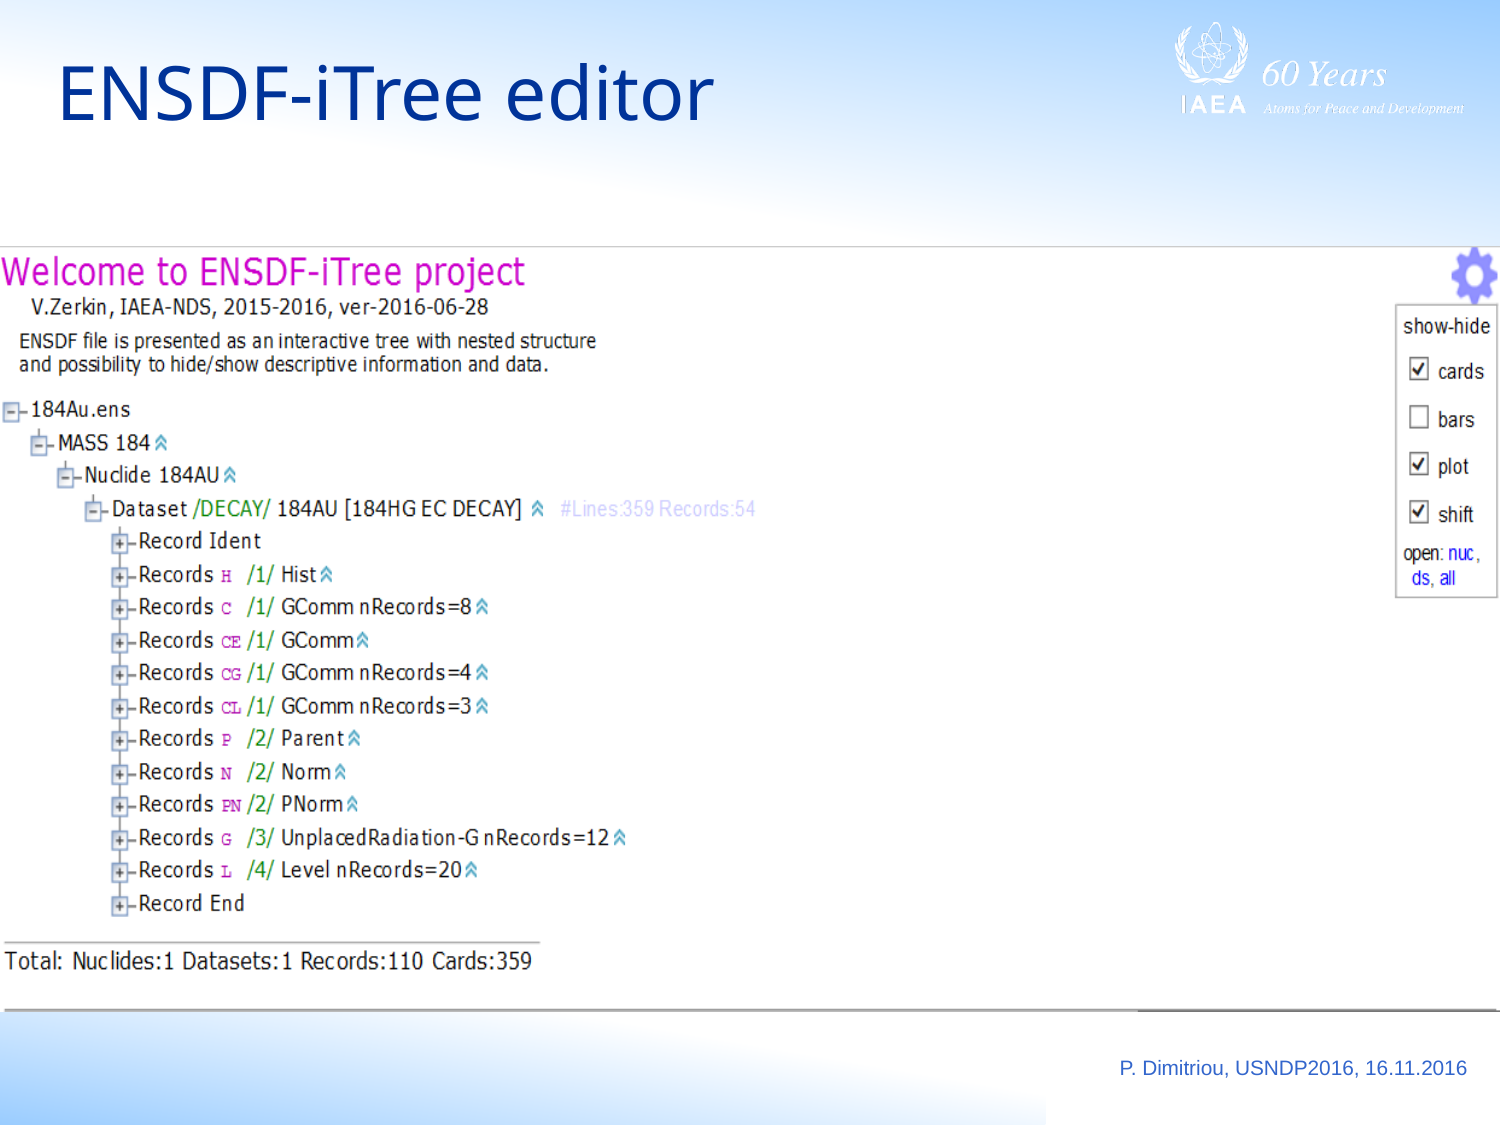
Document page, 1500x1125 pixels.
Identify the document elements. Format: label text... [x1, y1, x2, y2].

footer P. Dimitriou, USNDP2016, 16.11.2016 [962, 1046, 1483, 1112]
picture [0, 246, 1500, 1012]
title ENSDF-iTree editor [41, 19, 1046, 161]
picture [1175, 22, 1464, 115]
